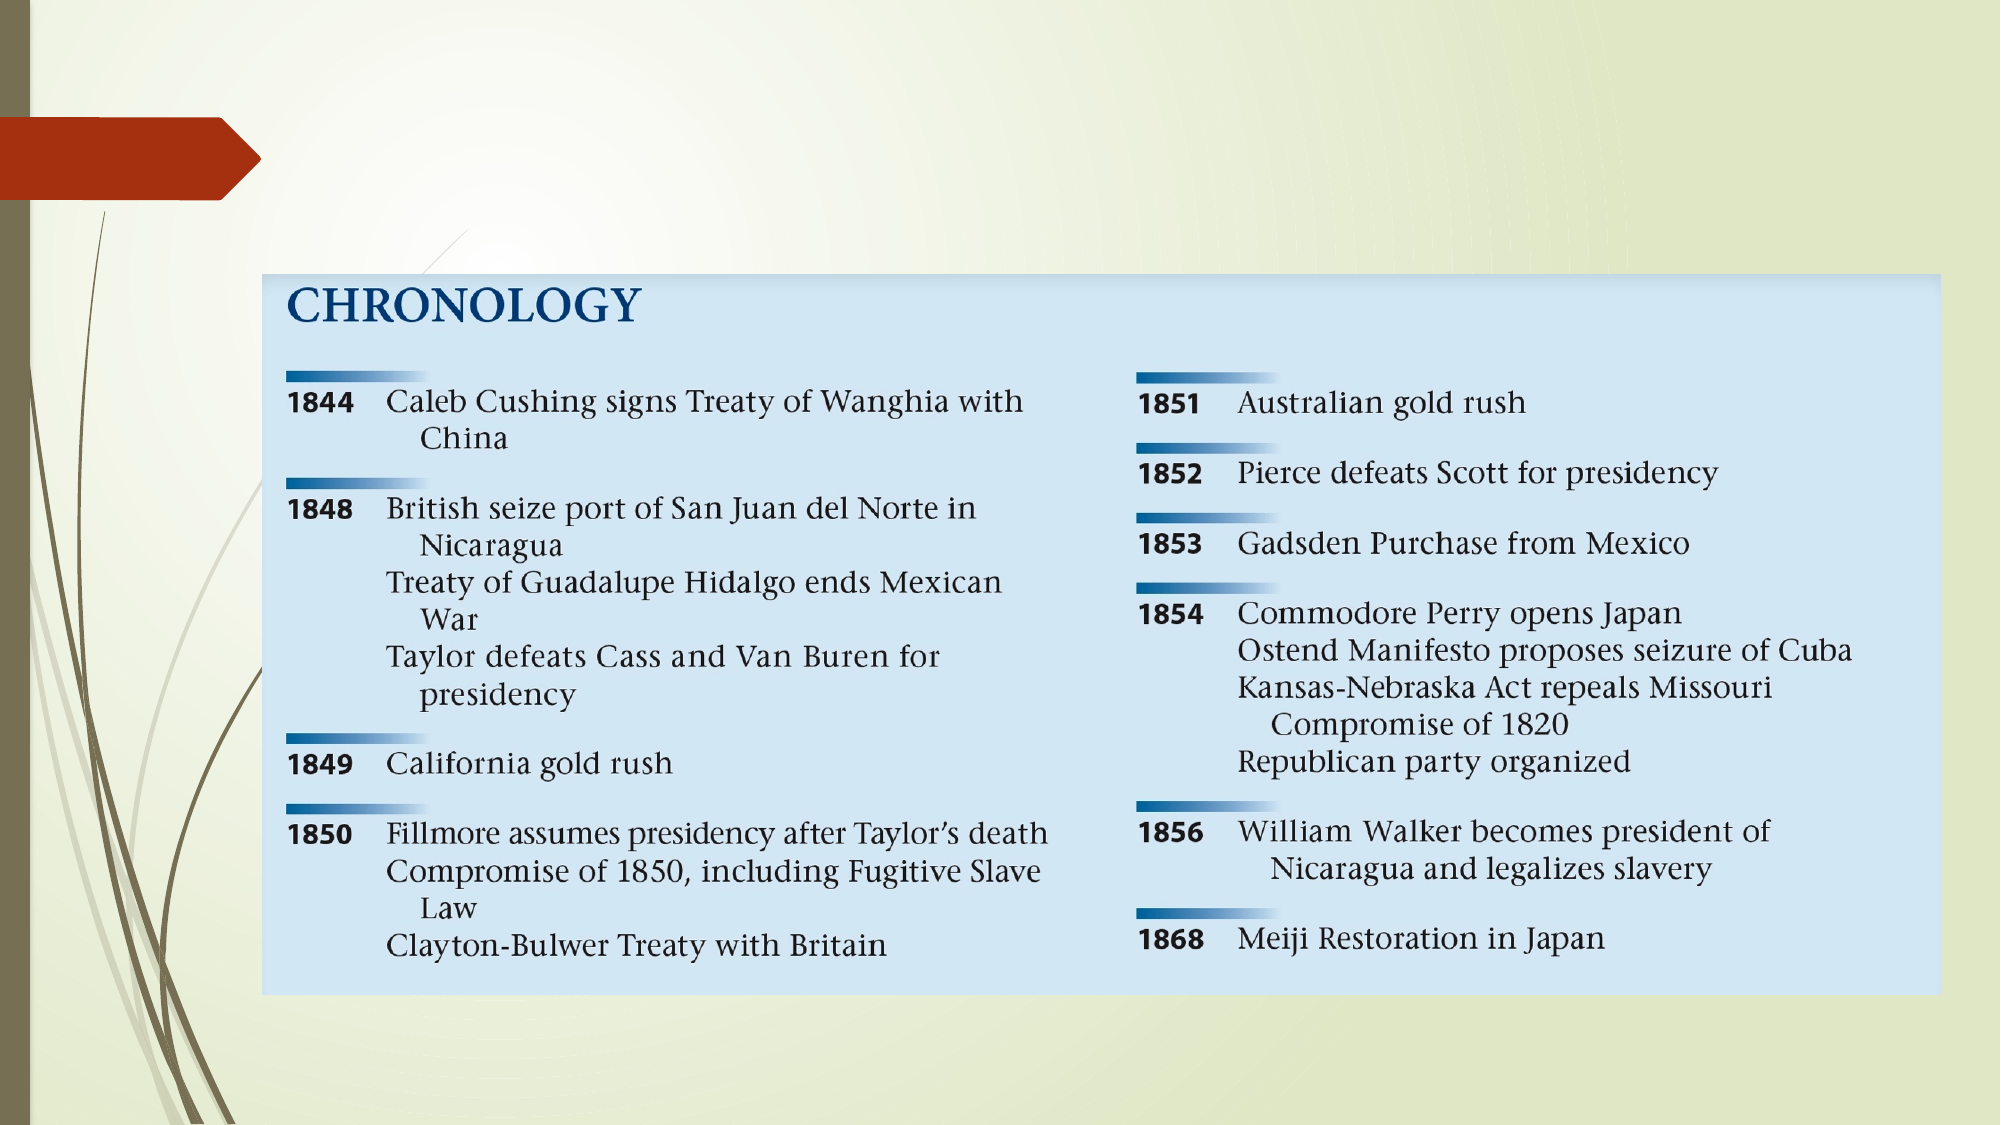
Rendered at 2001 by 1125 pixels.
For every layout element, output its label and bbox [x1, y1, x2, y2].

picture [262, 274, 1941, 996]
